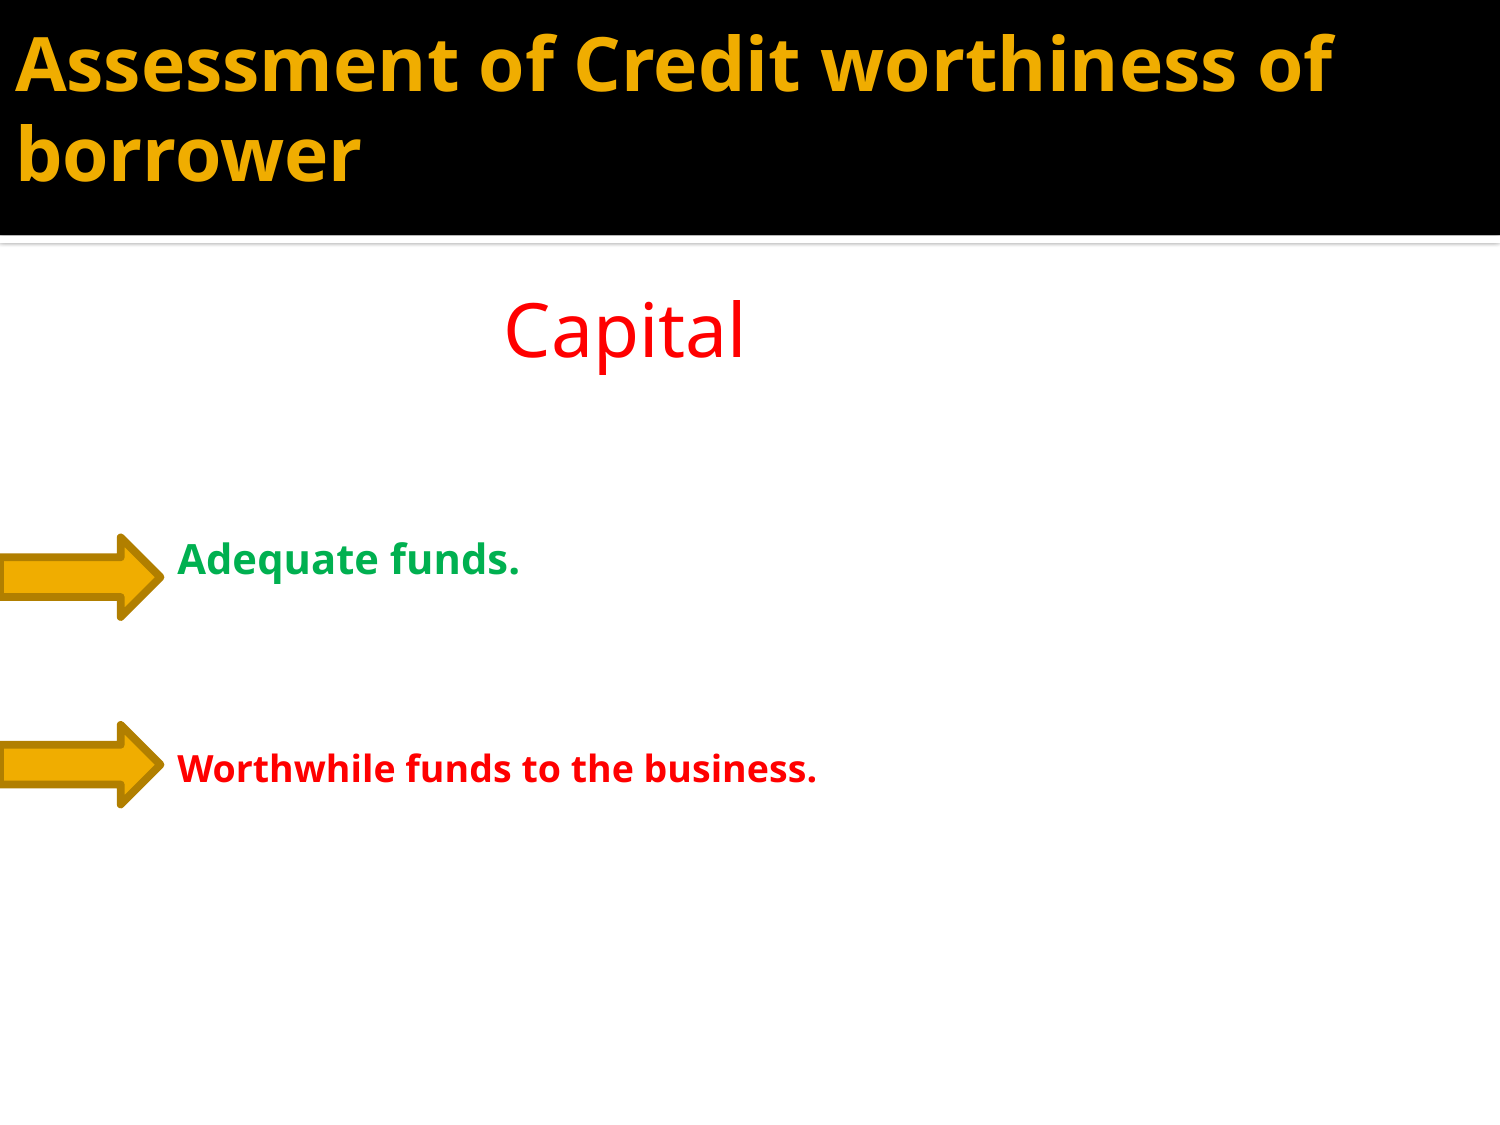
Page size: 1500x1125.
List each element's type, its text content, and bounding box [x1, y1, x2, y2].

text_box [0, 533, 162, 621]
text_box [0, 721, 162, 809]
text_box Worthwhile funds to the business. [162, 737, 1475, 798]
title Assessment of Credit worthiness of borrower [0, 75, 1500, 138]
text_box Capital [489, 274, 762, 380]
text_box Adequate funds. [162, 525, 1475, 590]
